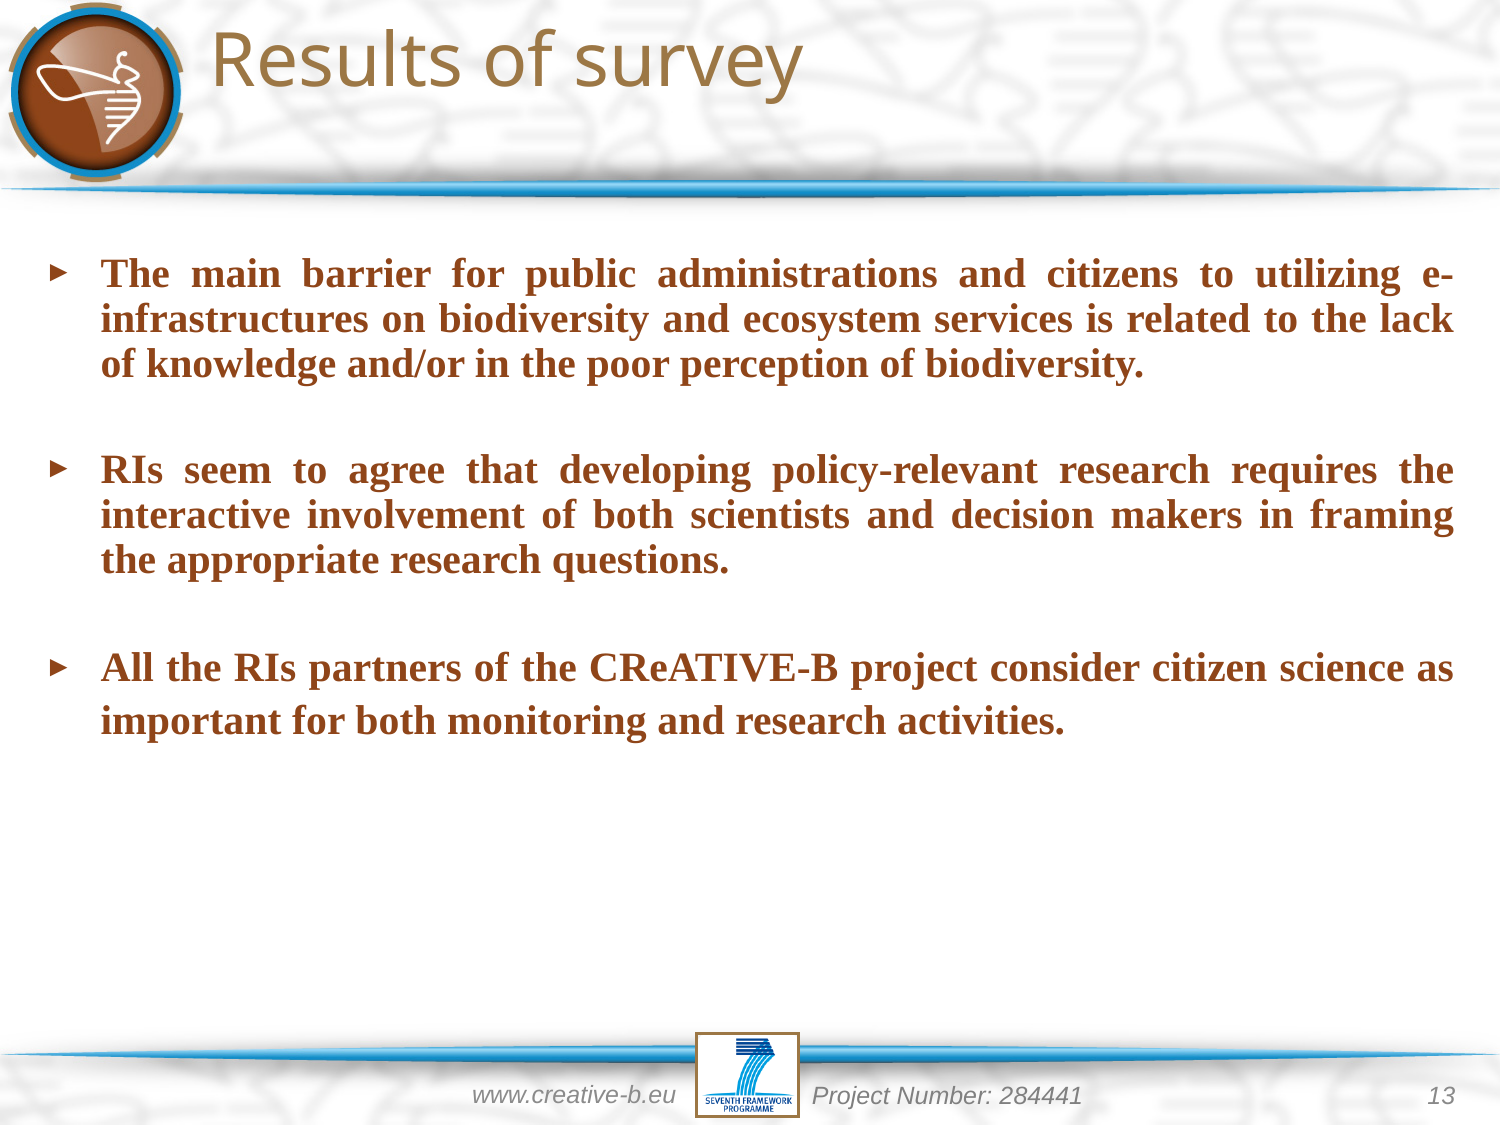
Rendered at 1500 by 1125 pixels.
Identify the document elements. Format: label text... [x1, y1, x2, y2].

slide_number 13 [1340, 1064, 1471, 1125]
title Results of survey [194, 18, 1500, 184]
footer www.creative-b.eu [216, 1064, 692, 1124]
list The main barrier for public administrations and citizens to utilizing e-infrastructures on biodiversity and ecosystem services is related to the lack of knowledge and/or in the poor perception of biodiversity. RIs seem to agree that developing policy-relevant research requires the interactive involvement of both scientists and decision makers in framing the appropriate research questions. All the RIs partners of the CReATIVE-B project consider citizen science as important for both monitoring and research activities. [29, 243, 1471, 1031]
picture [0, 0, 1500, 1125]
